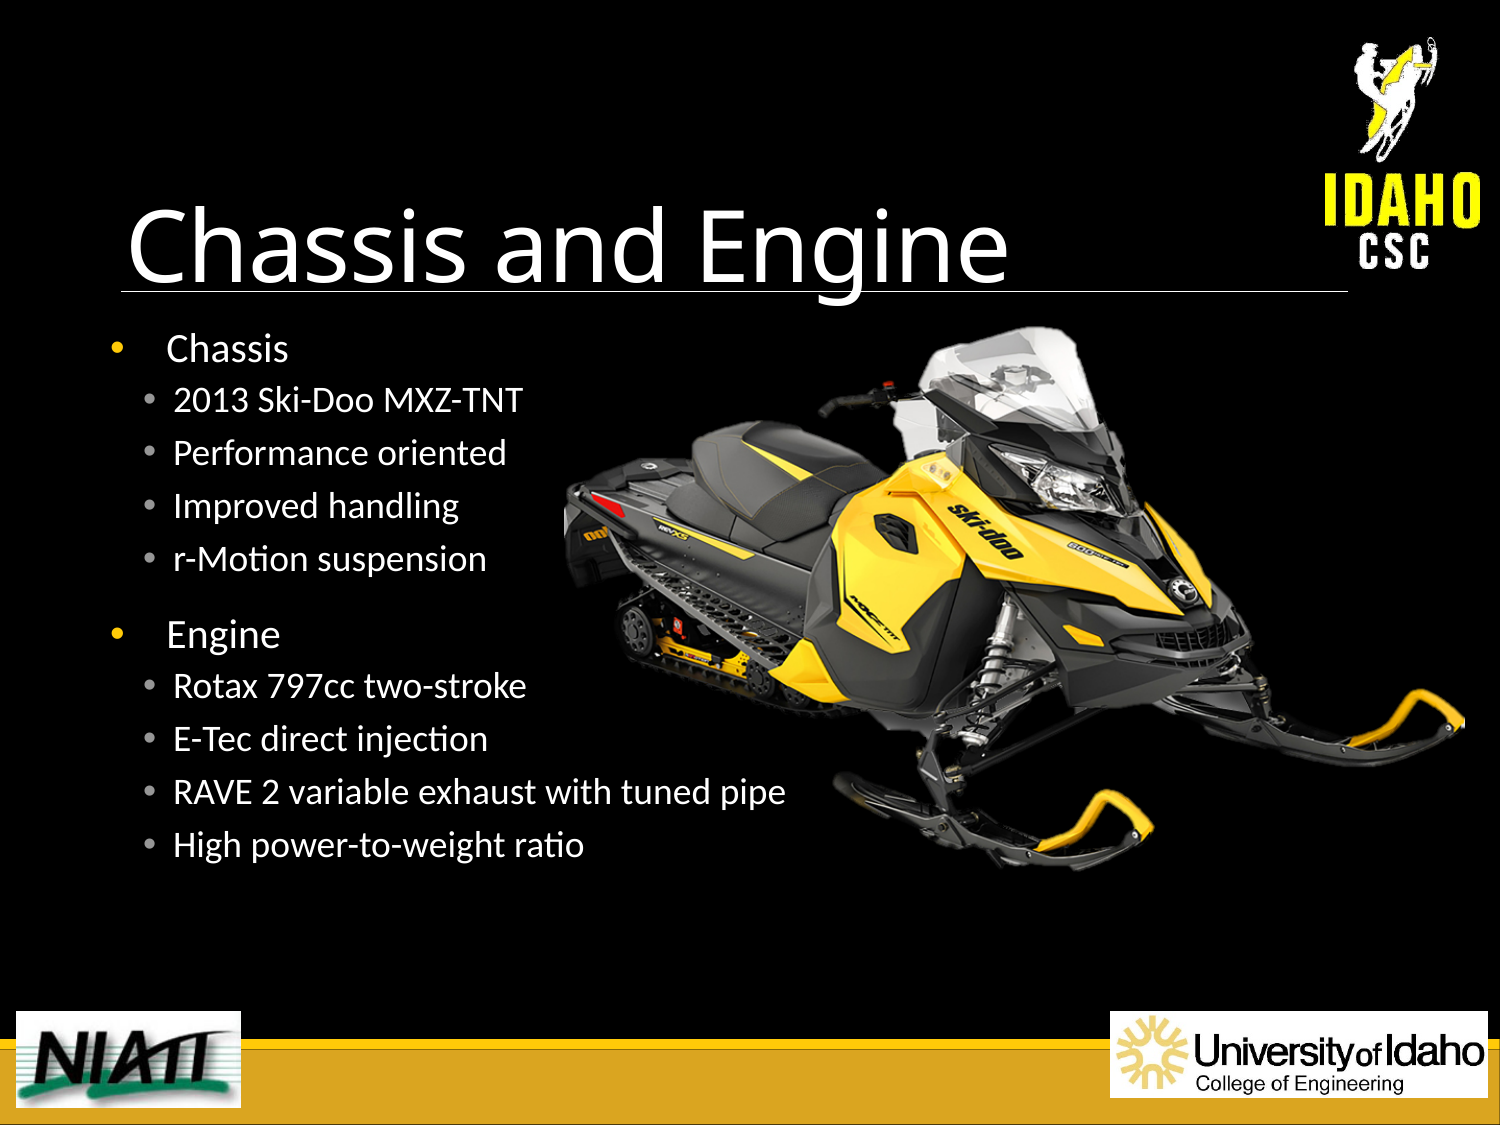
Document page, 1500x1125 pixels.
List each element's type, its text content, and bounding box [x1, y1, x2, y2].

picture [1325, 37, 1480, 269]
picture [16, 1011, 241, 1108]
picture [1110, 1011, 1488, 1098]
picture [563, 302, 1465, 899]
title Chassis and Engine [110, 72, 1348, 311]
list Chassis 2013 Ski-Doo MXZ-TNT Performance oriented Improved handling r-Motion suspension Engine Rotax 797cc two-stroke E-Tec direct injection RAVE 2 variable exhaust with tuned pipe High power-to-weight ratio [110, 319, 1348, 980]
